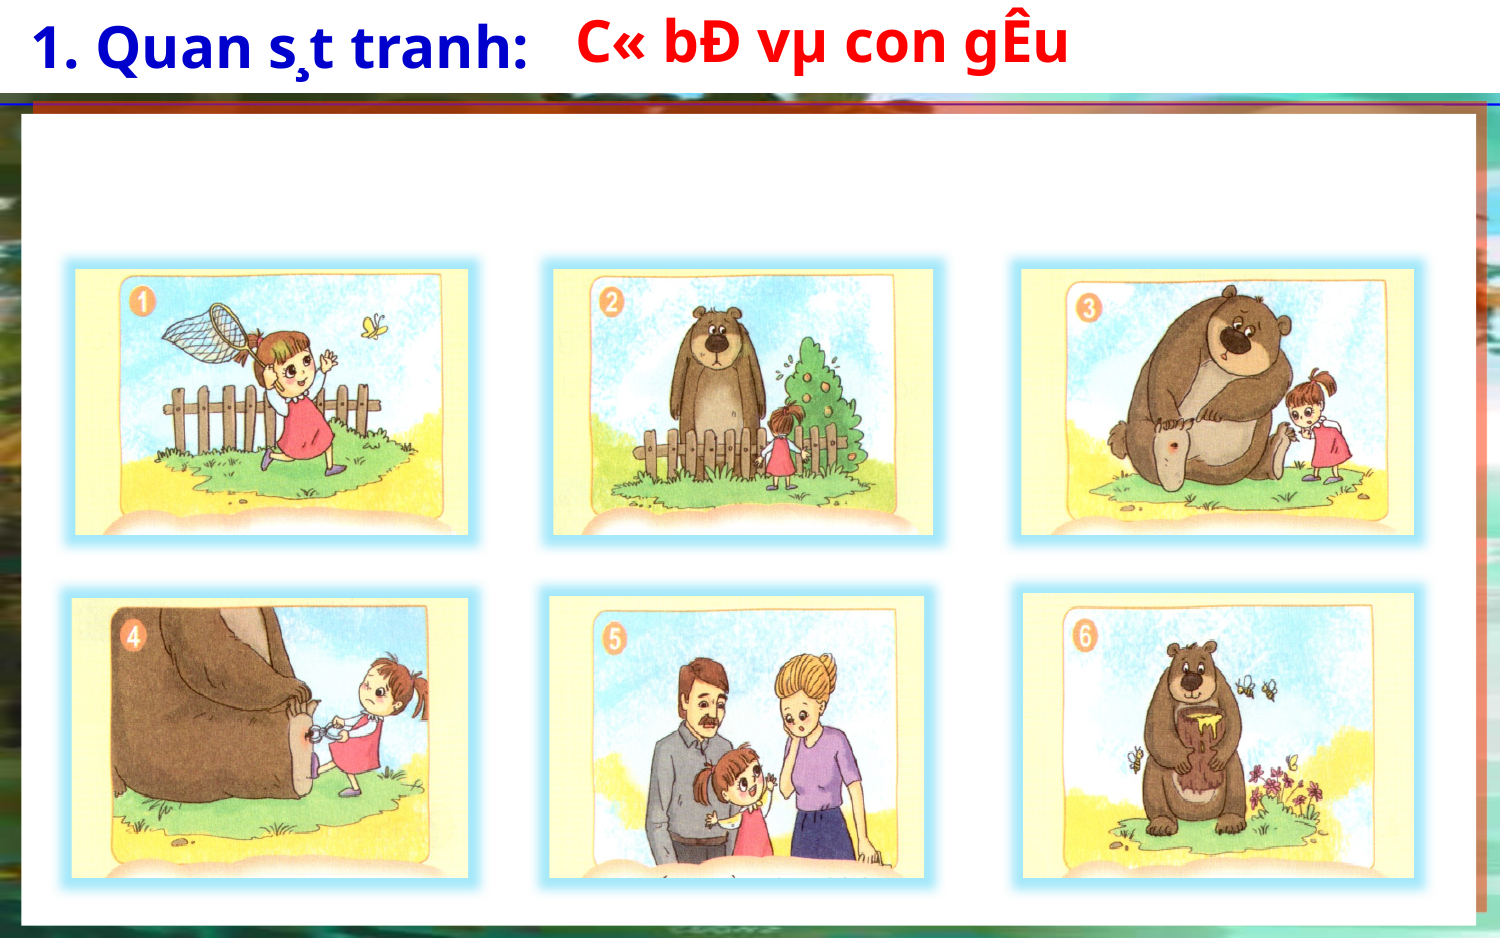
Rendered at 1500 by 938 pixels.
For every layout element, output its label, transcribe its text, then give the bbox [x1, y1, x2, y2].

picture [0, 92, 1500, 938]
text_box 1. Quan s¸t tranh: [15, 3, 545, 88]
text_box C« bÐ vµ con gÊu [560, 0, 1087, 82]
